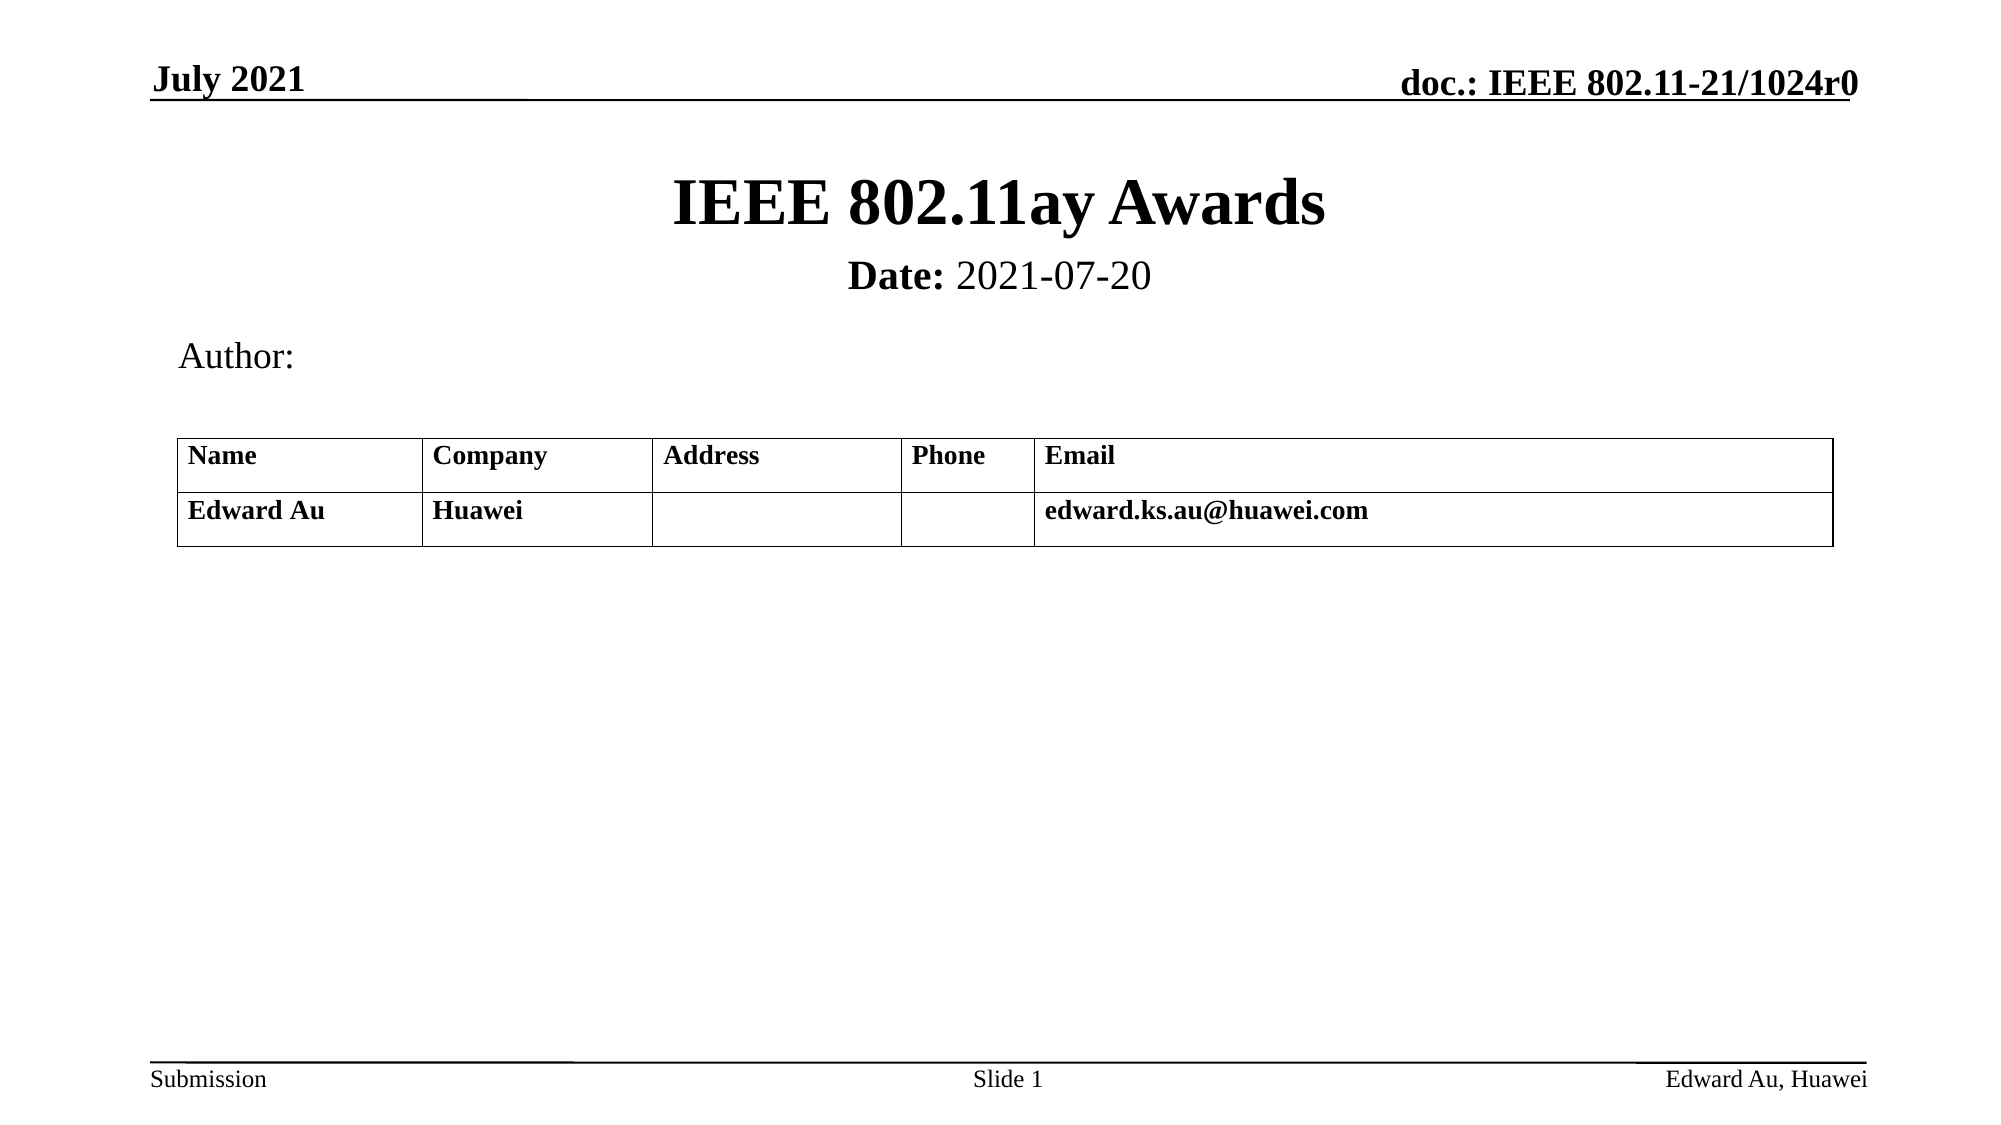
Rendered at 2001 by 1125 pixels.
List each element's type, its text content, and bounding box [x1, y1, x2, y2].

footer Edward Au, Huawei [1171, 1061, 1869, 1093]
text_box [162, 438, 1850, 849]
title IEEE 802.11ay Awards [149, 76, 1851, 319]
slide_number Slide 1 [950, 1061, 1067, 1123]
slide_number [152, 54, 563, 100]
subtitle Date: 2021-07-20 [299, 239, 1701, 319]
text_box Author: [162, 323, 401, 387]
